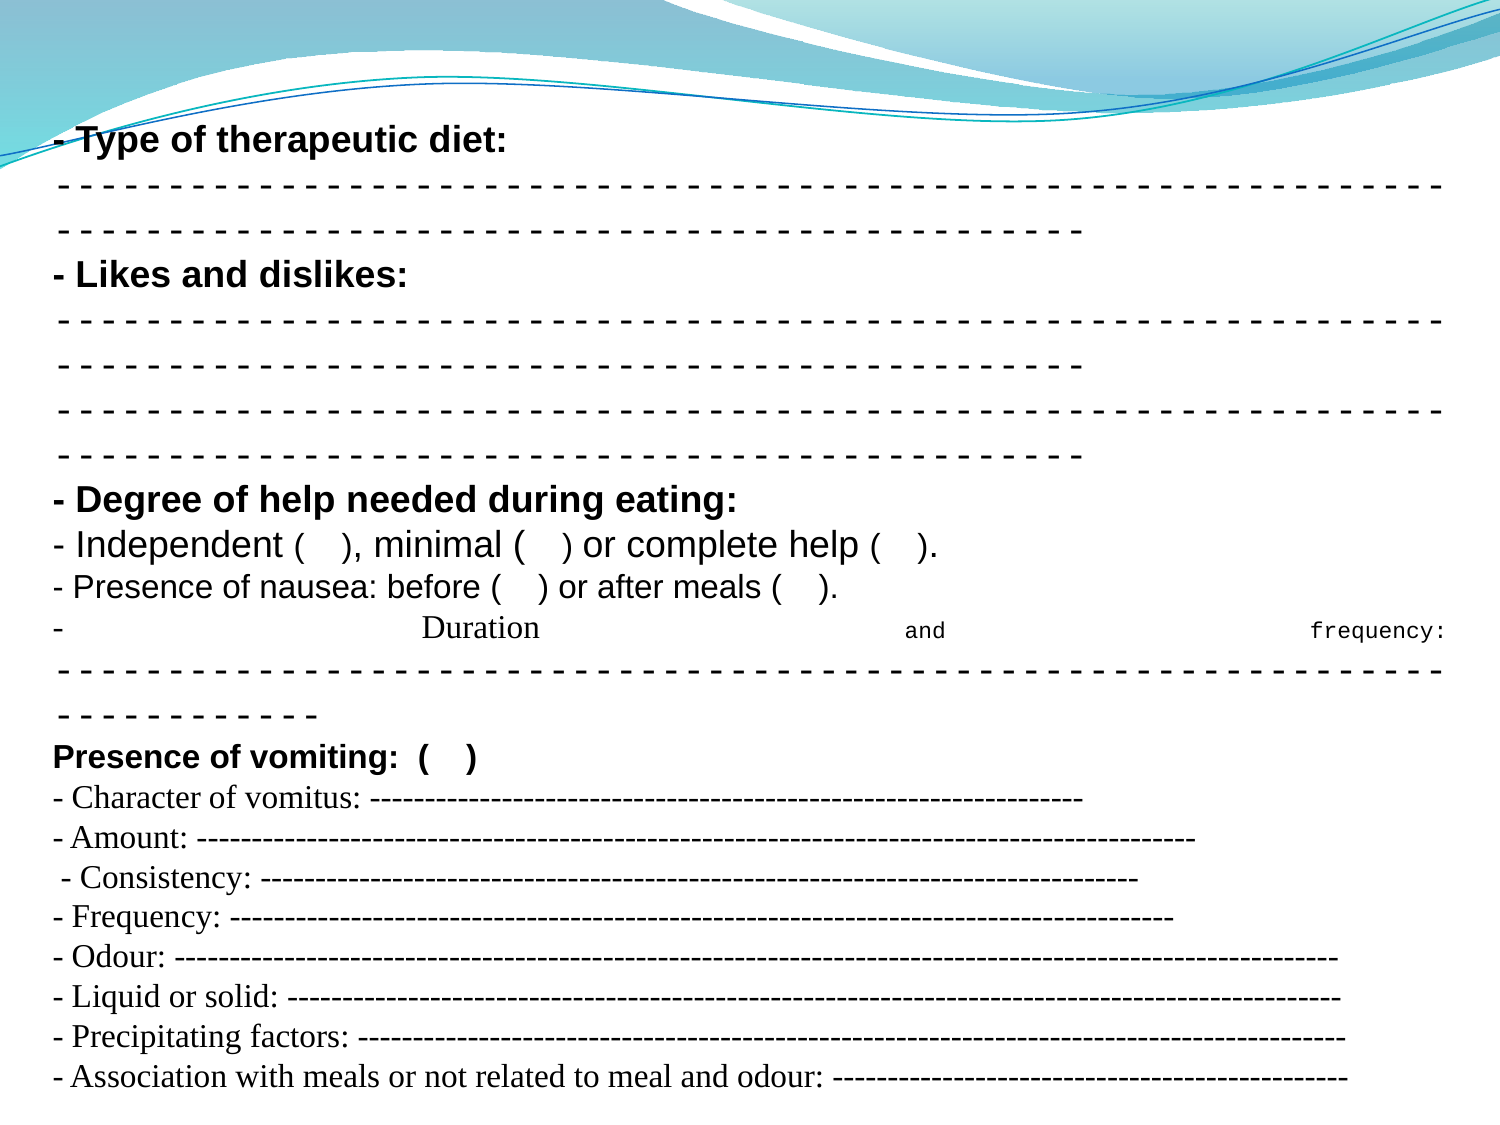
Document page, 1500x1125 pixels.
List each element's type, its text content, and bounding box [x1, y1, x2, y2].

text_box - Type of therapeutic diet: ------------------------------------------------------------------------------------------------------------ - Likes and dislikes: ------------------------------------------------------------------------------------------------------------ ------------------------------------------------------------------------------------------------------------ - Degree of help needed during eating: - Independent ( ), minimal ( ) or complete help ( ). - Presence of nausea: before ( ) or after meals ( ). - Duration and frequency: -------------------------------------------------------------------------- Presence of vomiting: ( ) - Character of vomitus: ----------------------------------------------------------------- - Amount: ------------------------------------------------------------------------------------------- - Consistency: -------------------------------------------------------------------------------- - Frequency: -------------------------------------------------------------------------------------- - Odour: ---------------------------------------------------------------------------------------------------------- - Liquid or solid: ------------------------------------------------------------------------------------------------ - Precipitating factors: ------------------------------------------------------------------------------------------ - Association with meals or not related to meal and odour: ----------------------------------------------- [37, 107, 1463, 1102]
